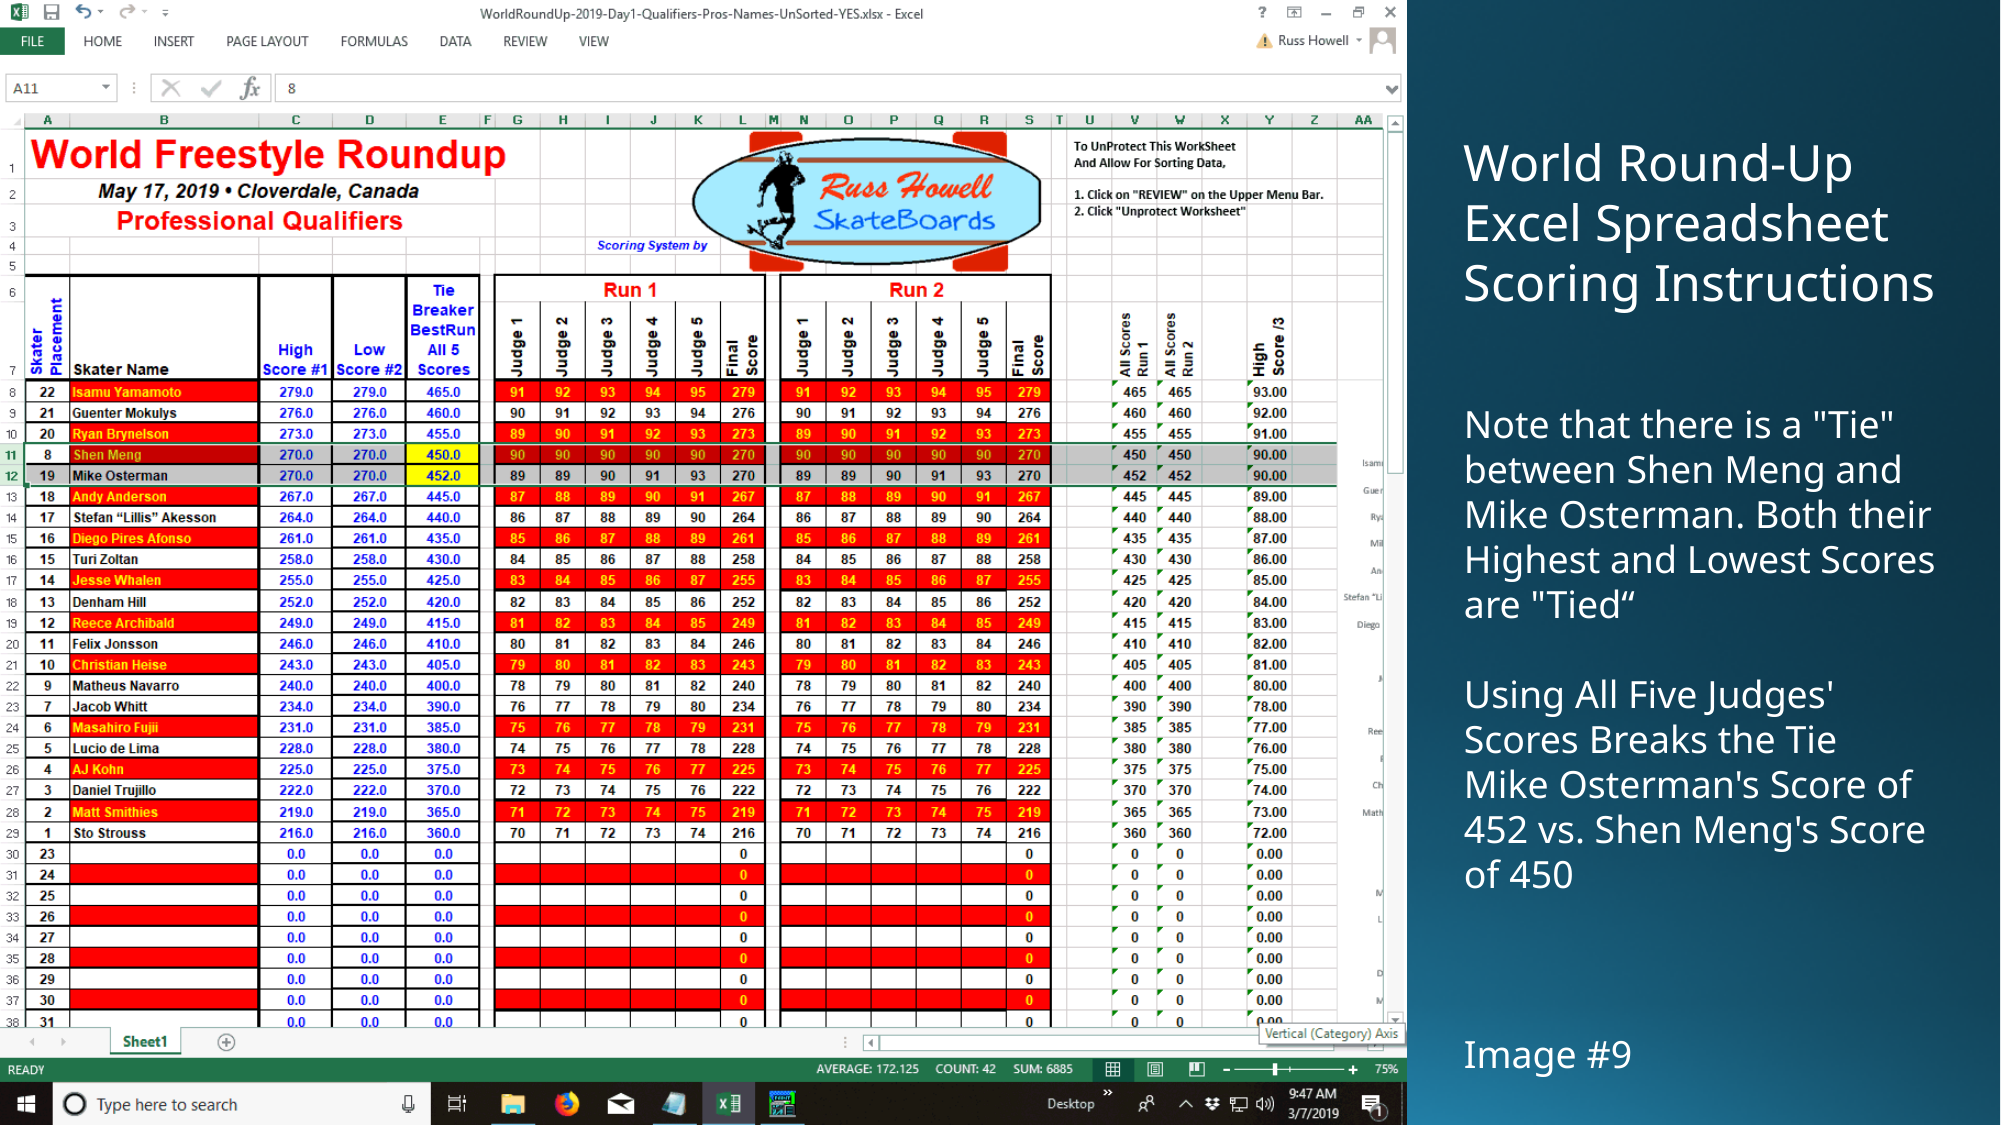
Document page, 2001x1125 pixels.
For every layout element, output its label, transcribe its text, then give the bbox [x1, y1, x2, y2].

picture [0, 0, 2001, 1125]
text_box World Round-Up Excel Spreadsheet Scoring Instructions Note that there is a "Tie" between Shen Meng and Mike Osterman. Both their Highest and Lowest Scores are "Tied“ Using All Five Judges' Scores Breaks the Tie Mike Osterman's Score of 452 vs. Shen Meng's Score of 450 Image #9 [1449, 123, 1965, 1084]
